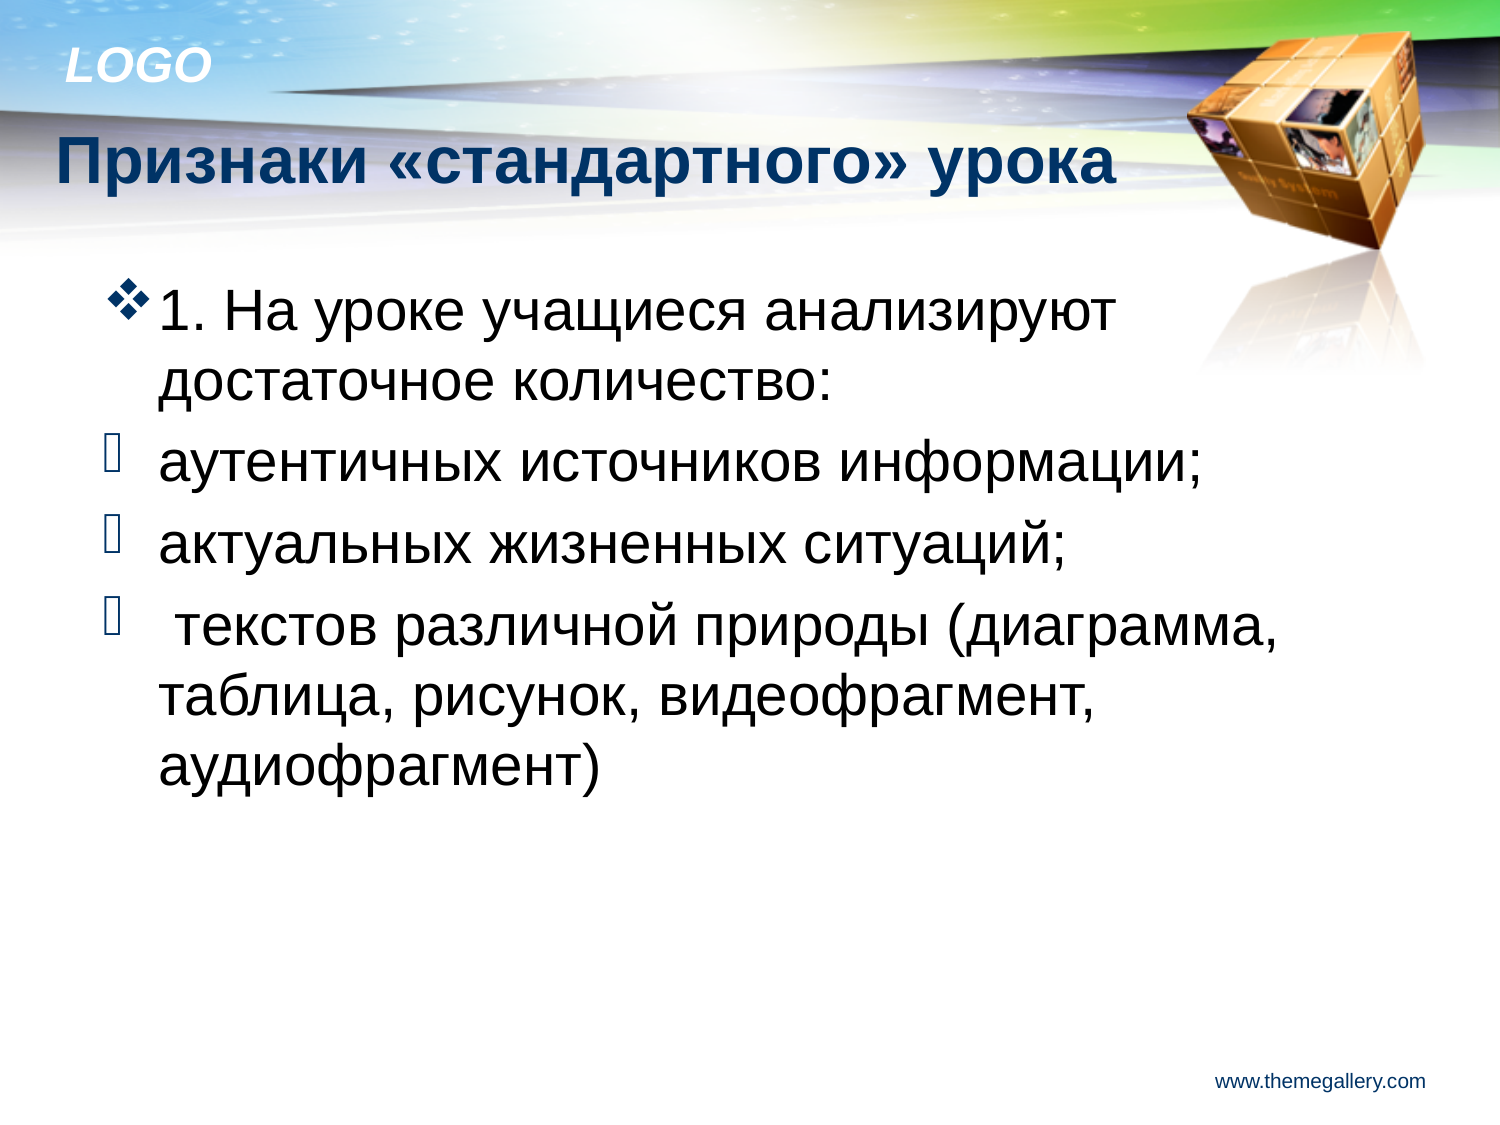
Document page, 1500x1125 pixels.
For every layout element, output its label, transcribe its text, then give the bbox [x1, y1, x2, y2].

footer www.themegallery.com [1199, 1059, 1488, 1113]
list 1. На уроке учащиеся анализируют достаточное количество: аутентичных источников информации; актуальных жизненных ситуаций; текстов различной природы (диаграмма, таблица, рисунок, видеофрагмент, аудиофрагмент) [87, 264, 1432, 1038]
picture [0, 0, 1500, 264]
title Признаки «стандартного» урока [0, 116, 1133, 198]
